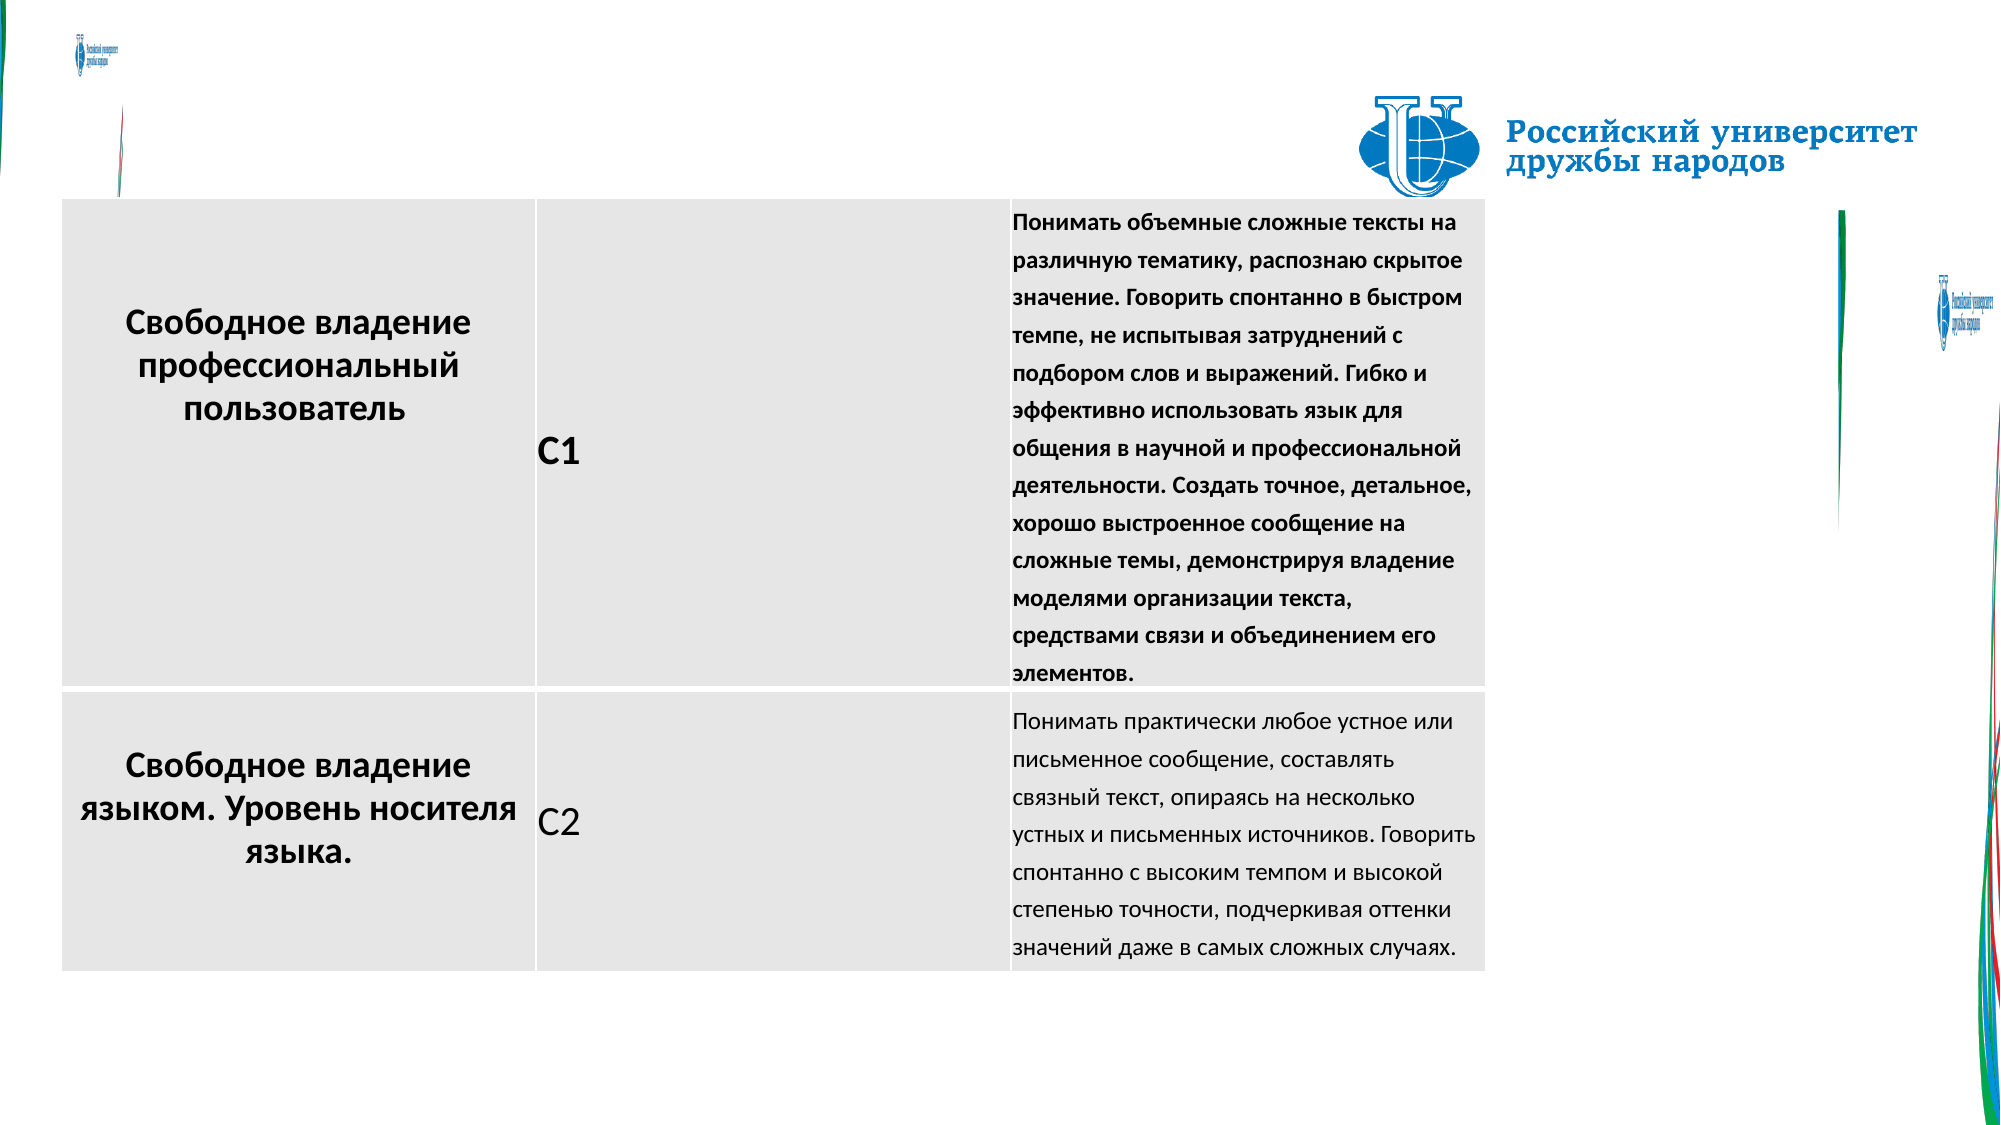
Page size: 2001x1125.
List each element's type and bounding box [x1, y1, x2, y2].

text_box [0, 0, 2000, 1125]
